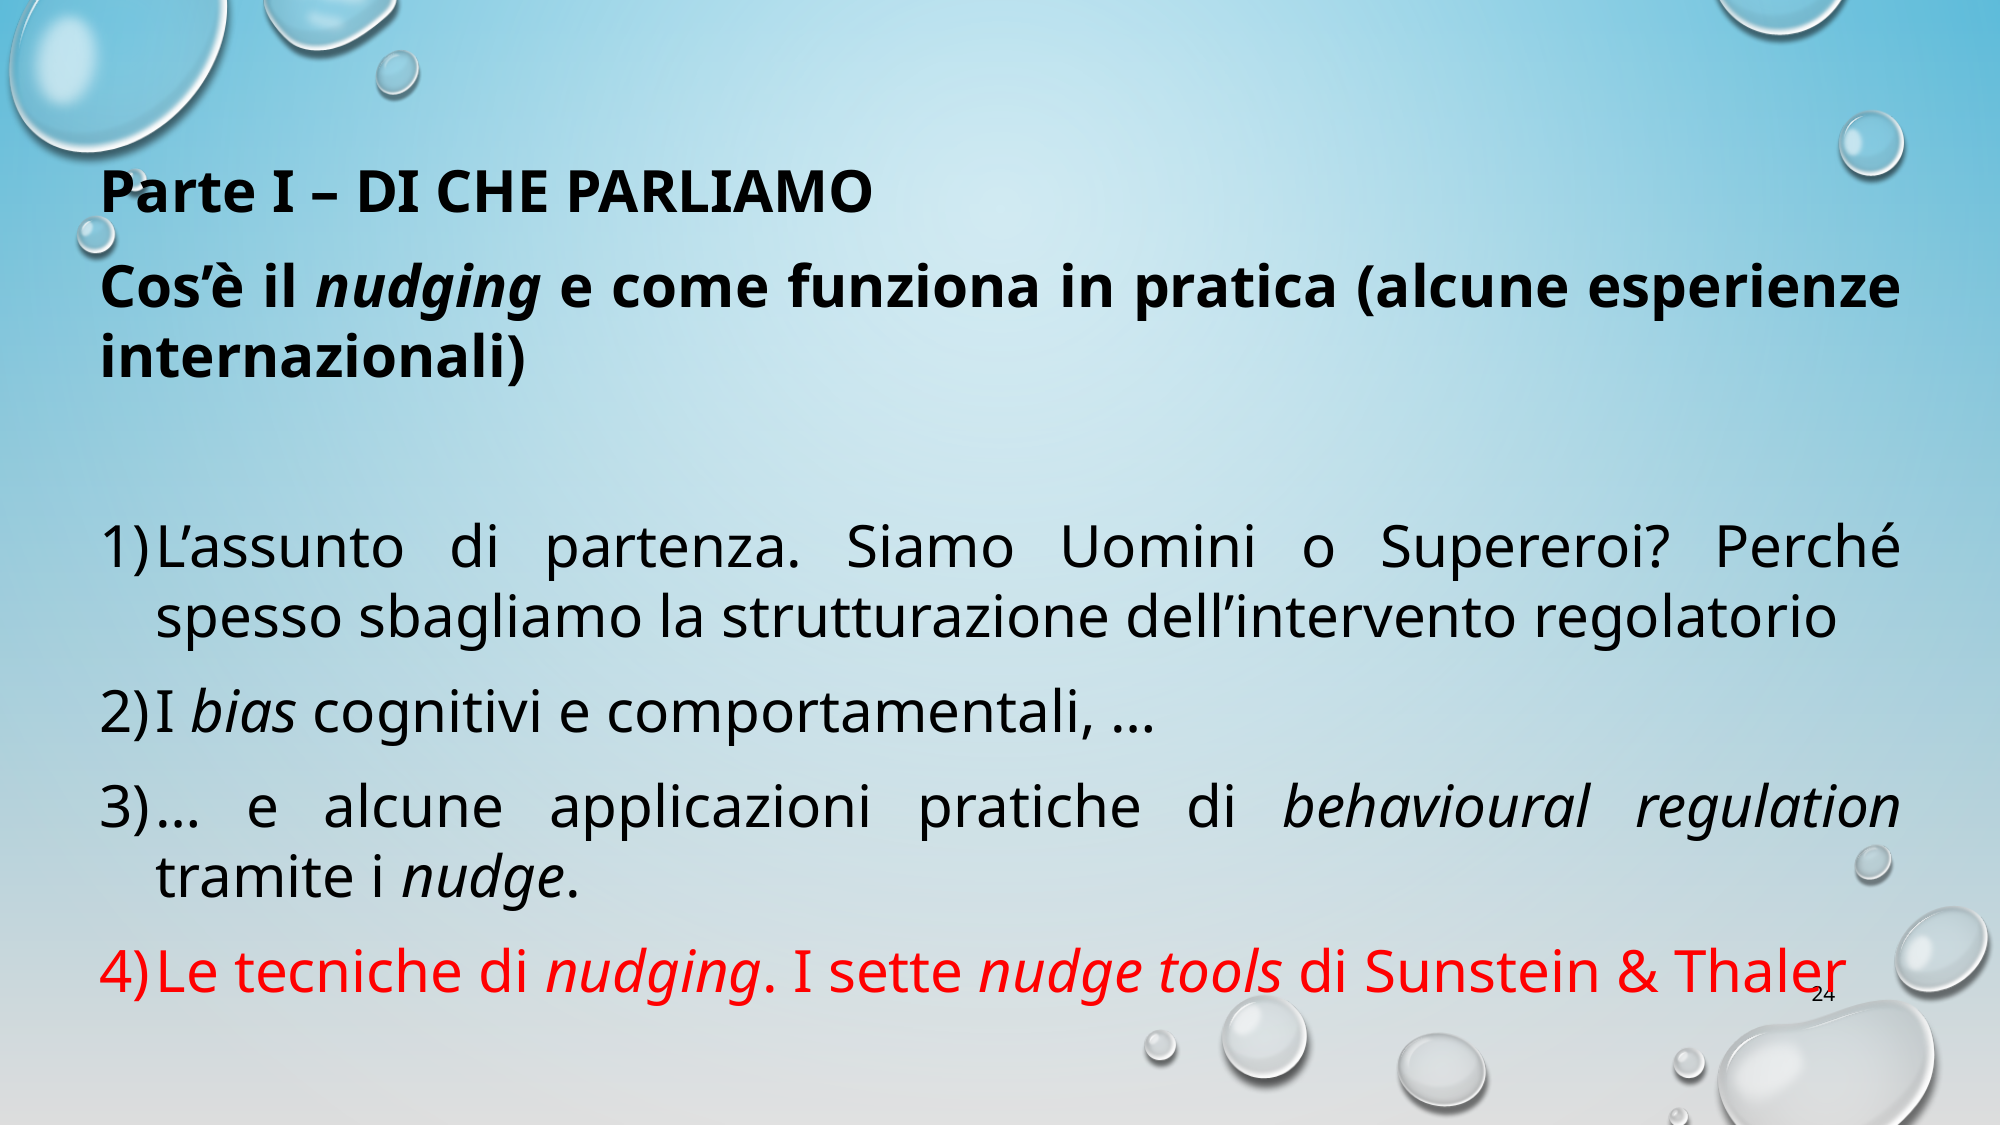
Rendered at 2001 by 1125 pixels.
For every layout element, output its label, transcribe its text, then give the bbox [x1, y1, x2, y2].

text_box Parte I – DI CHE PARLIAMO Cos’è il nudging e come funziona in pratica (alcune esperienze internazionali) L’assunto di partenza. Siamo Uomini o Supereroi? Perché spesso sbagliamo la strutturazione dell’intervento regolatorio I bias cognitivi e comportamentali, … … e alcune applicazioni pratiche di behavioural regulation tramite i nudge. Le tecniche di nudging. I sette nudge tools di Sunstein & Thaler [84, 31, 1918, 1106]
picture [0, 0, 2000, 1125]
